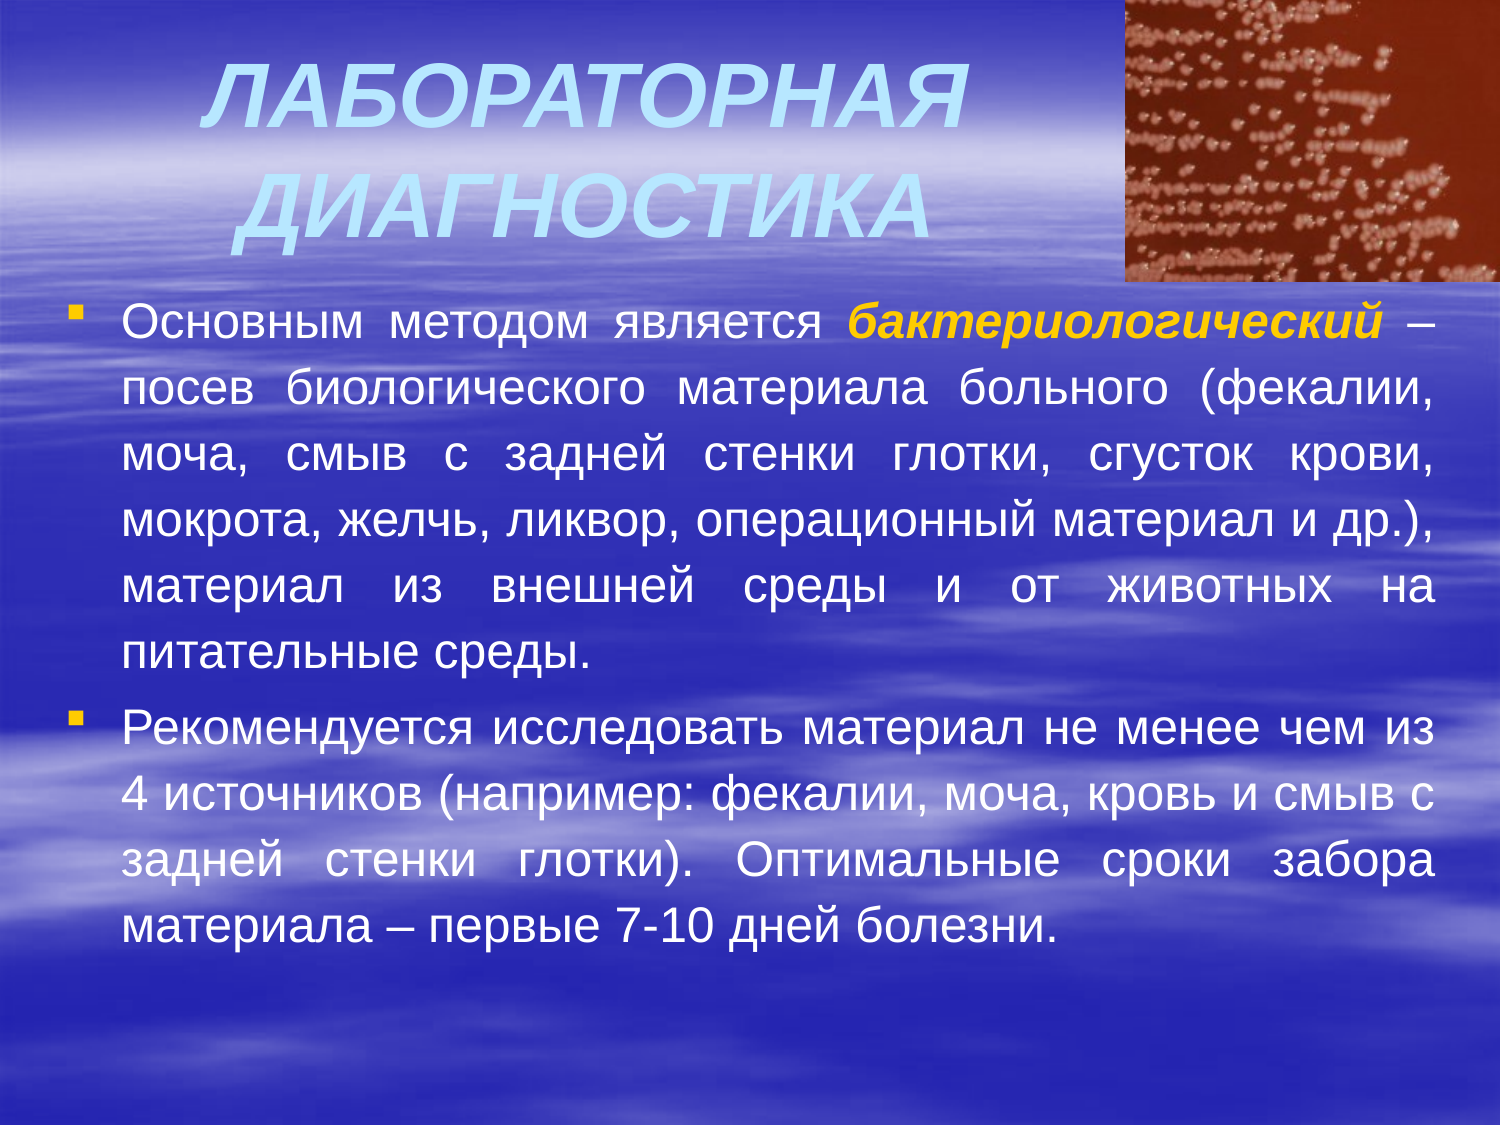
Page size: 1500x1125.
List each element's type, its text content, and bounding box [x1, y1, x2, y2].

picture [1124, 0, 1500, 282]
title ЛАБОРАТОРНАЯ ДИАГНОСТИКА [49, 37, 1119, 256]
list Основным методом является бактериологический – посев биологического материала больного (фекалии, моча, смыв с задней стенки глотки, сгусток крови, мокрота, желчь, ликвор, операционный материал и др.), материал из внешней среды и от животных на питательные среды. Рекомендуется исследовать материал не менее чем из 4 источников (например: фекалии, моча, кровь и смыв с задней стенки глотки). Оптимальные сроки забора материала – первые 7-10 дней болезни. [49, 274, 1451, 1001]
